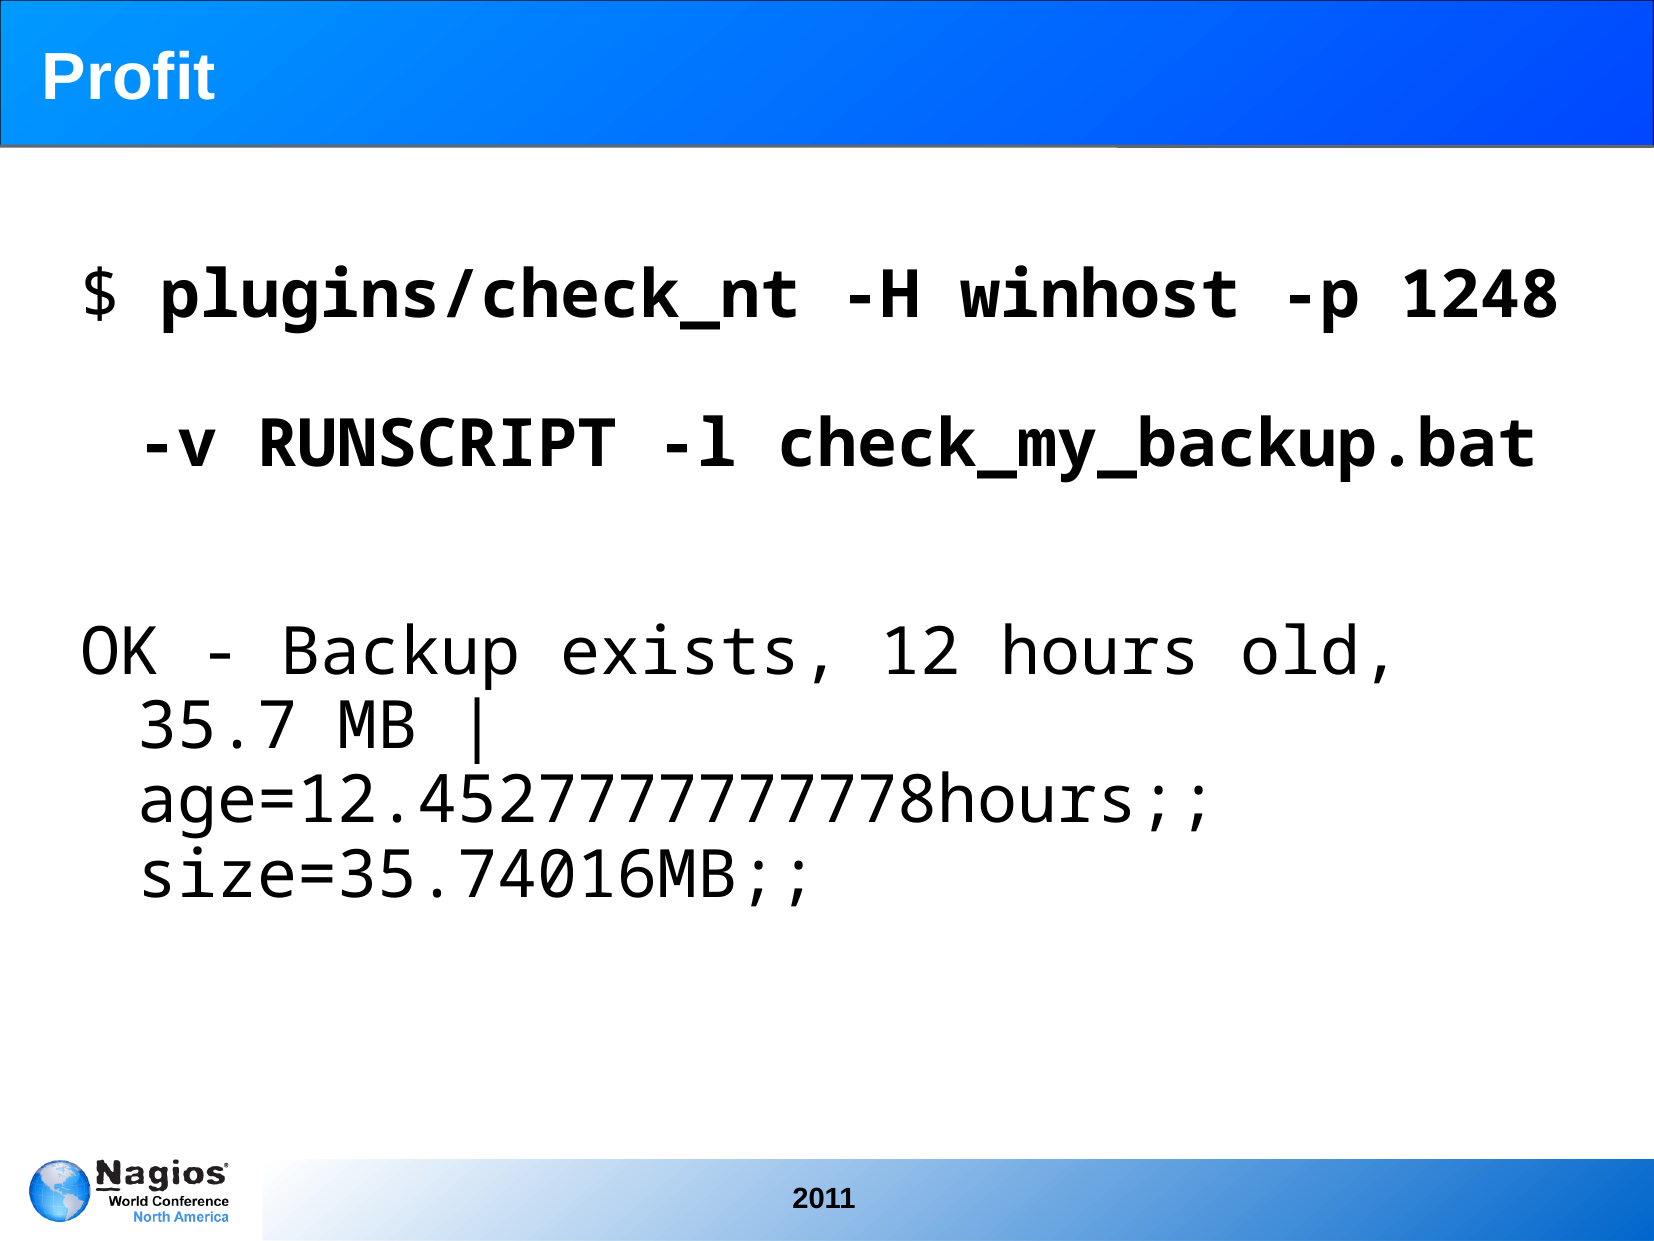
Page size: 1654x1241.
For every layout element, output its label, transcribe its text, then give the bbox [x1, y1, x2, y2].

list $ plugins/check_nt -H winhost -p 1248 -v RUNSCRIPT -l check_my_backup.bat OK - Backup exists, 12 hours old, 35.7 MB | age=12.4527777777778hours;; size=35.74016MB;; [80, 253, 1569, 1072]
slide_number 2011 [642, 1178, 1006, 1219]
title Profit [41, 28, 1248, 127]
picture [29, 1159, 229, 1235]
